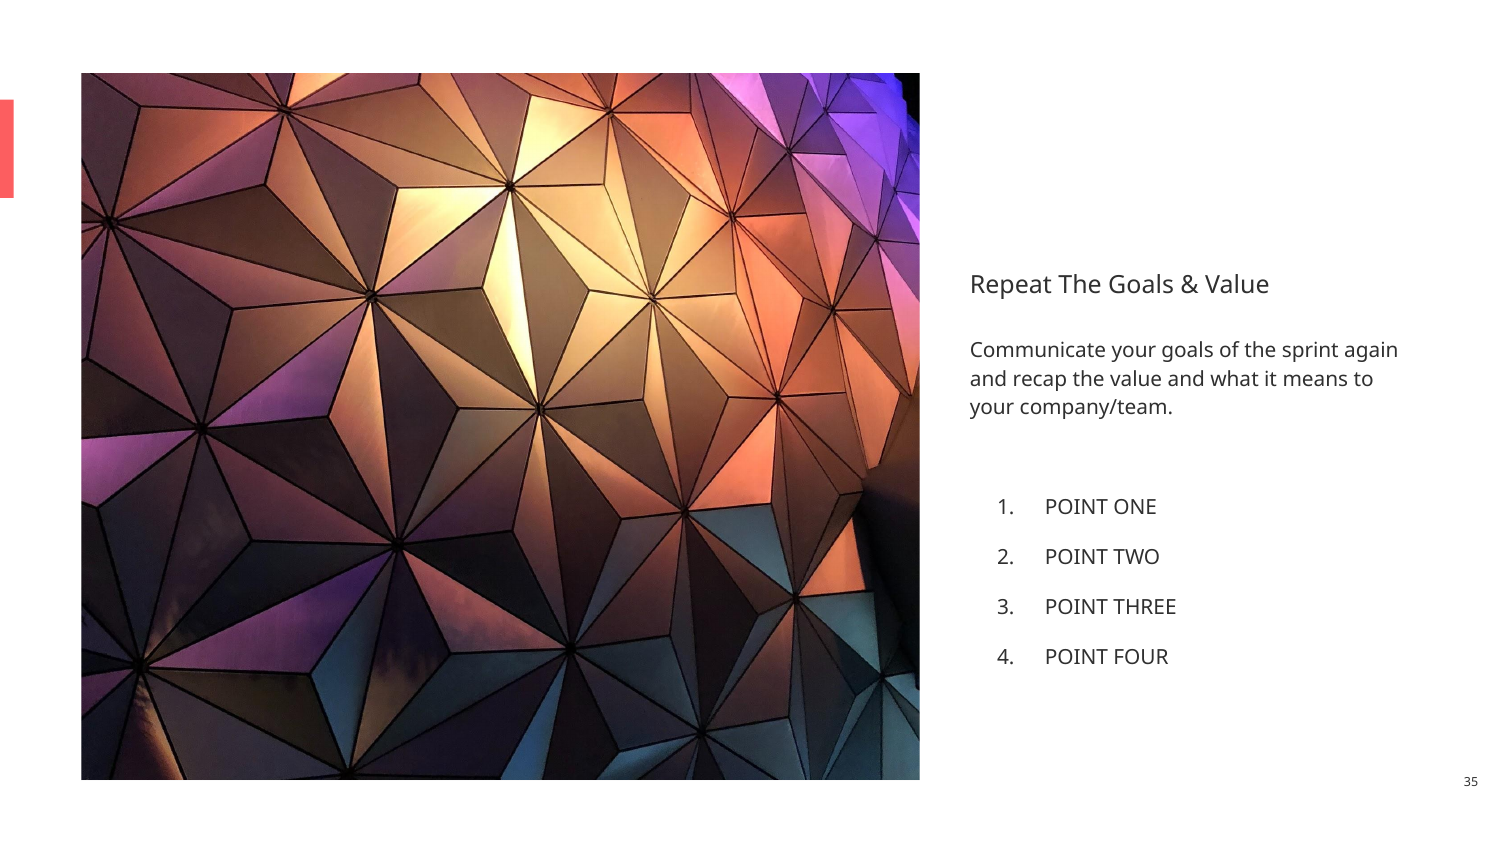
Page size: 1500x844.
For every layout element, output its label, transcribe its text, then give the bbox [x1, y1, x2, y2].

picture [80, 72, 920, 780]
list POINT ONE POINT TWO POINT THREE POINT FOUR [954, 453, 1422, 719]
title Repeat The Goals & Value [954, 250, 1422, 317]
slide_number ‹#› [1426, 768, 1500, 798]
list Communicate your goals of the sprint again and recap the value and what it means to your company/team. [954, 318, 1422, 453]
